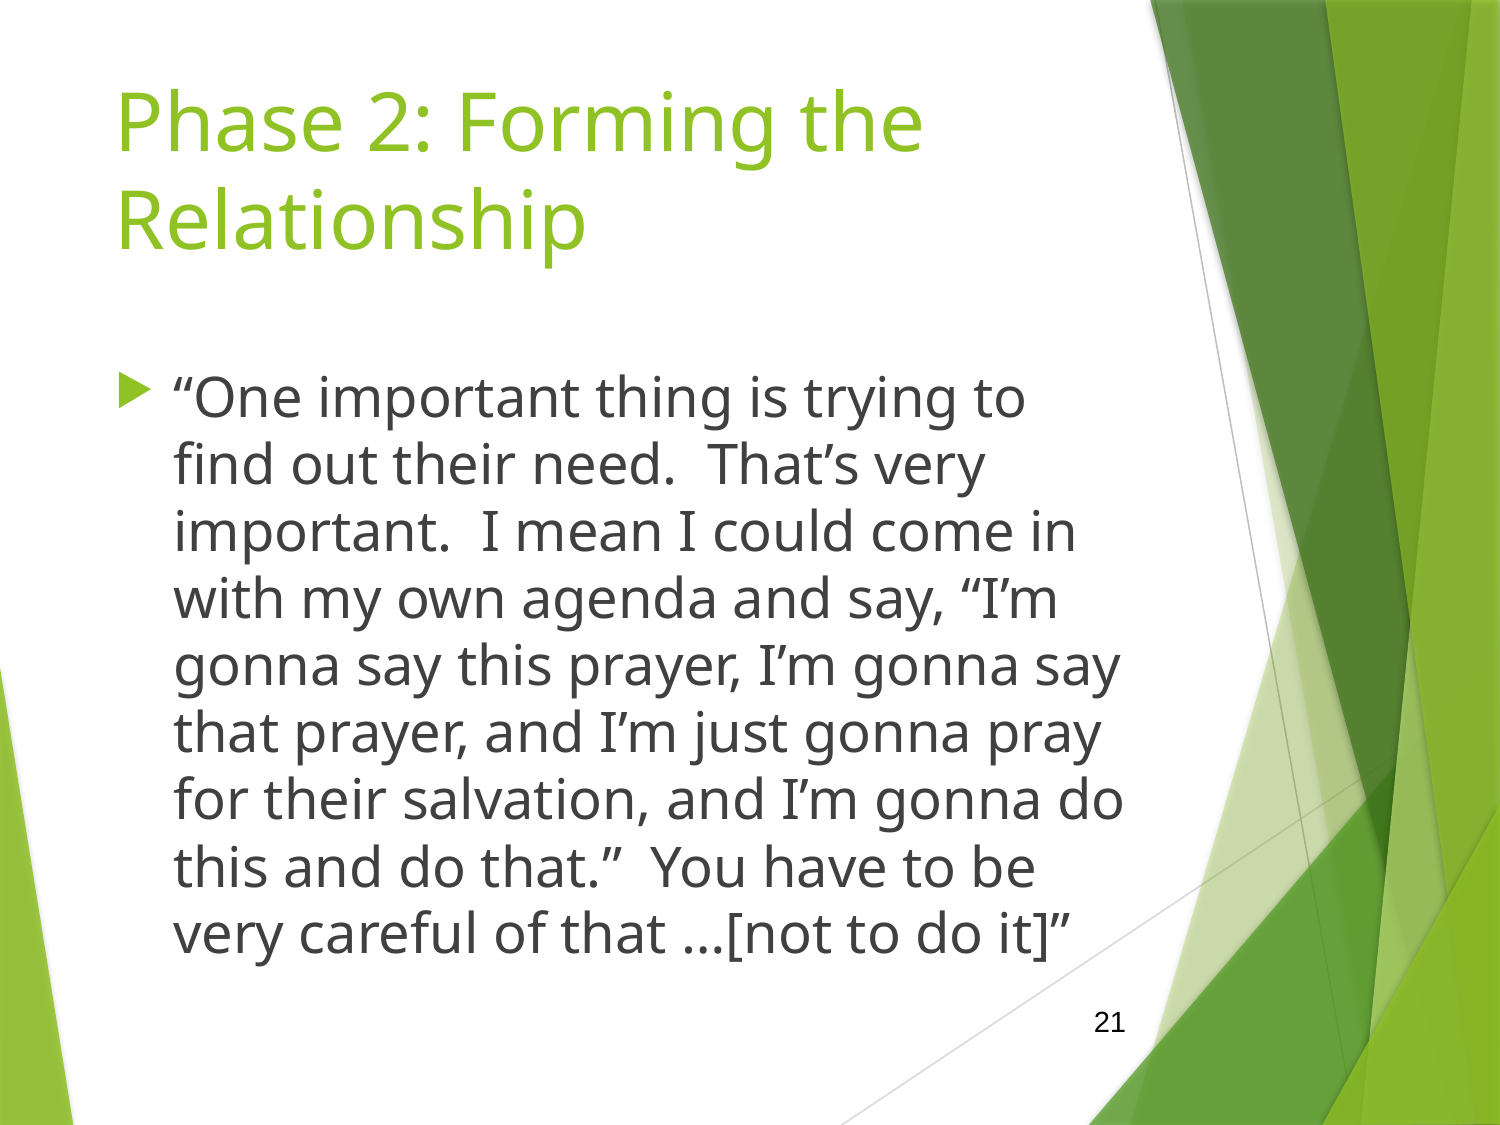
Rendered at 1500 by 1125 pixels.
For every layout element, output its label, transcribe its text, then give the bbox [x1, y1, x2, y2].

list “One important thing is trying to find out their need. That’s very important. I mean I could come in with my own agenda and say, “I’m gonna say this prayer, I’m gonna say that prayer, and I’m just gonna pray for their salvation, and I’m gonna do this and do that.” You have to be very careful of that …[not to do it]” [99, 354, 1142, 992]
title Phase 2: Forming the Relationship [99, 62, 1142, 275]
slide_number 21 [1057, 991, 1142, 1051]
